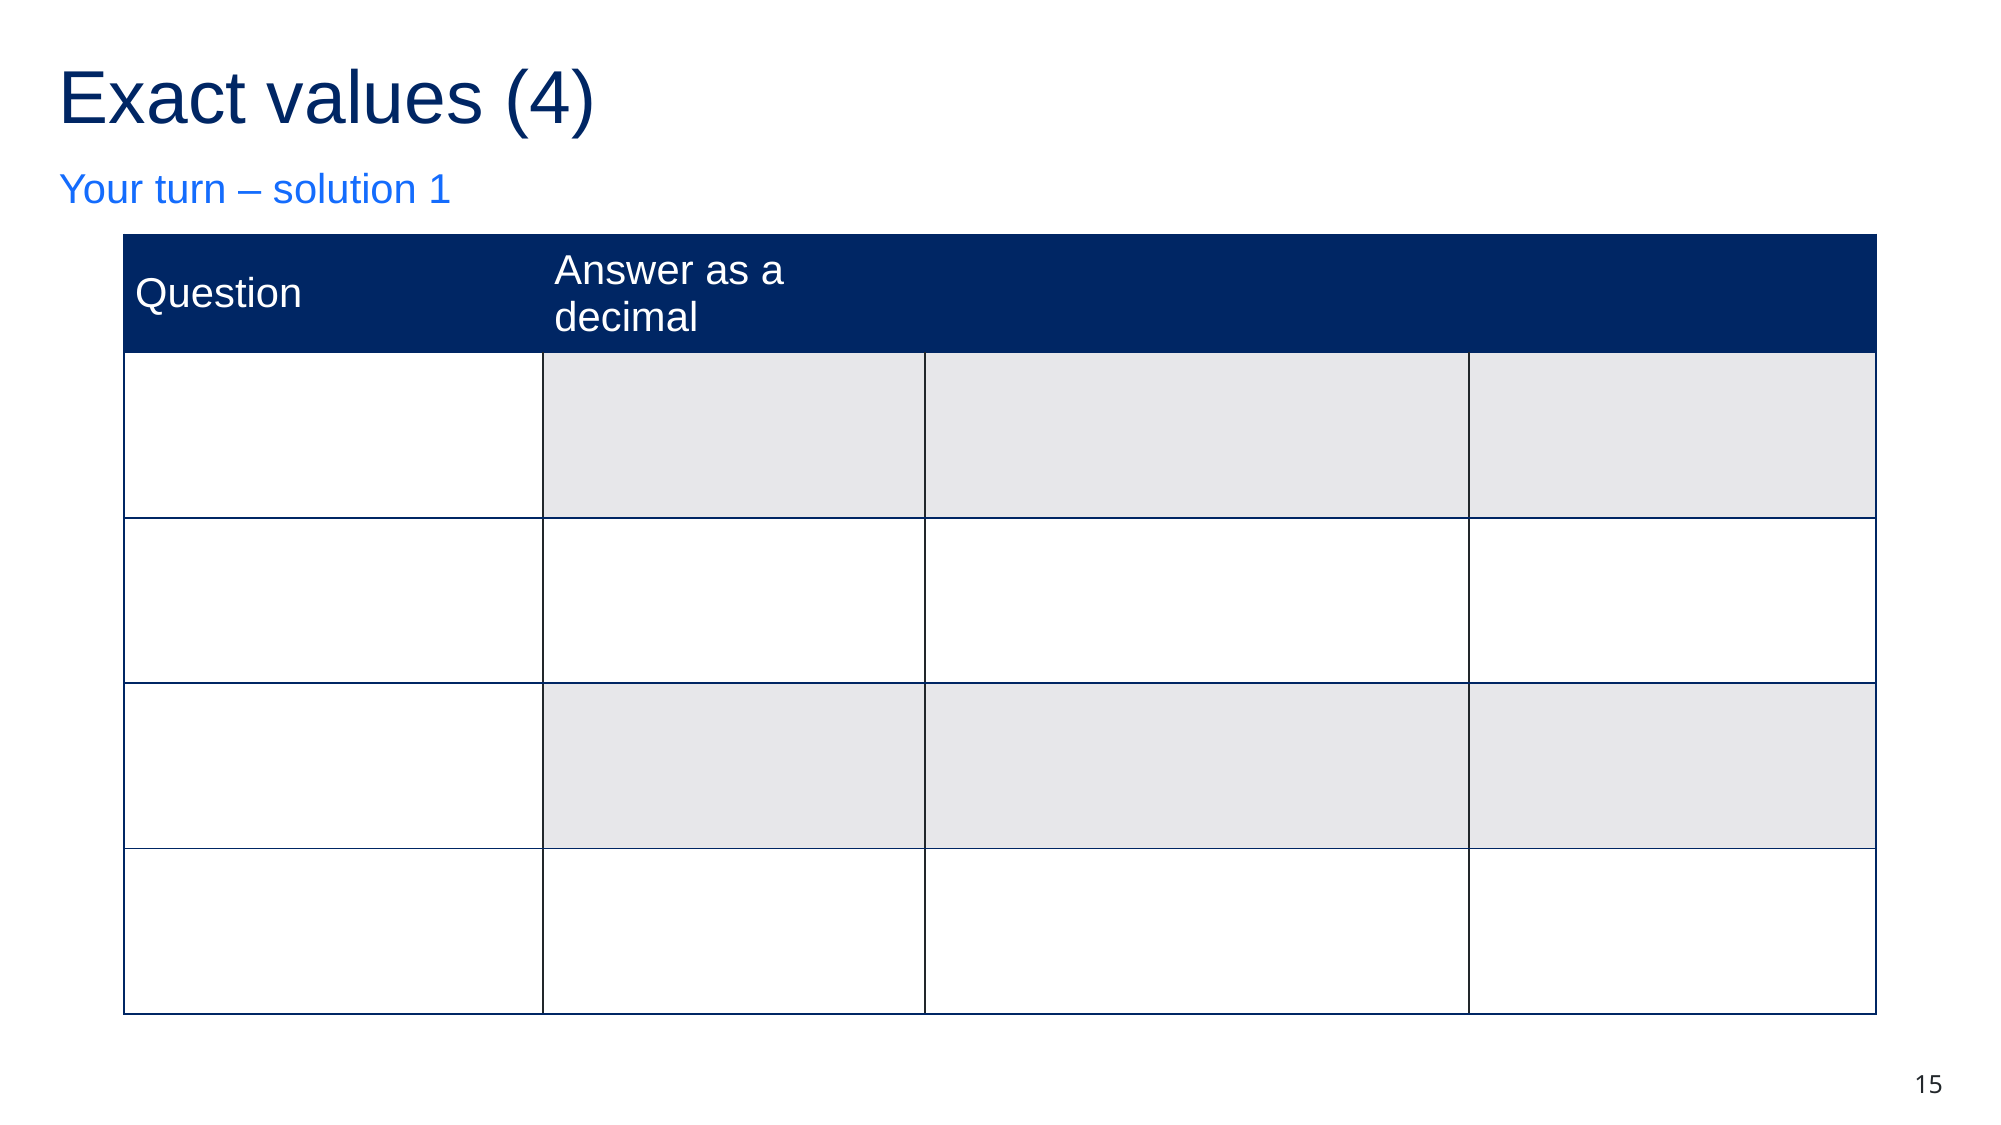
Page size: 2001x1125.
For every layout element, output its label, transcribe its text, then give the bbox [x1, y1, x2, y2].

list Your turn – solution 1 [59, 161, 1943, 212]
title Exact values (4) [59, 59, 1943, 149]
slide_number 15 [1824, 1068, 1943, 1099]
